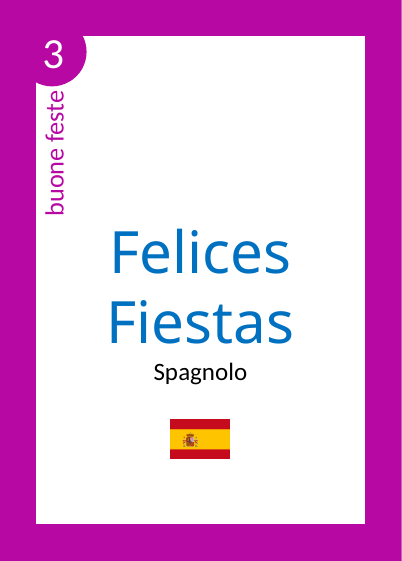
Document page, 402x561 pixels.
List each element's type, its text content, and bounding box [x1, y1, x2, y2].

text_box buone feste [37, 90, 69, 236]
text_box Felices Fiestas Spagnolo [37, 208, 364, 393]
picture [170, 419, 230, 459]
text_box 3 [16, 16, 88, 88]
text_box [16, 16, 384, 544]
